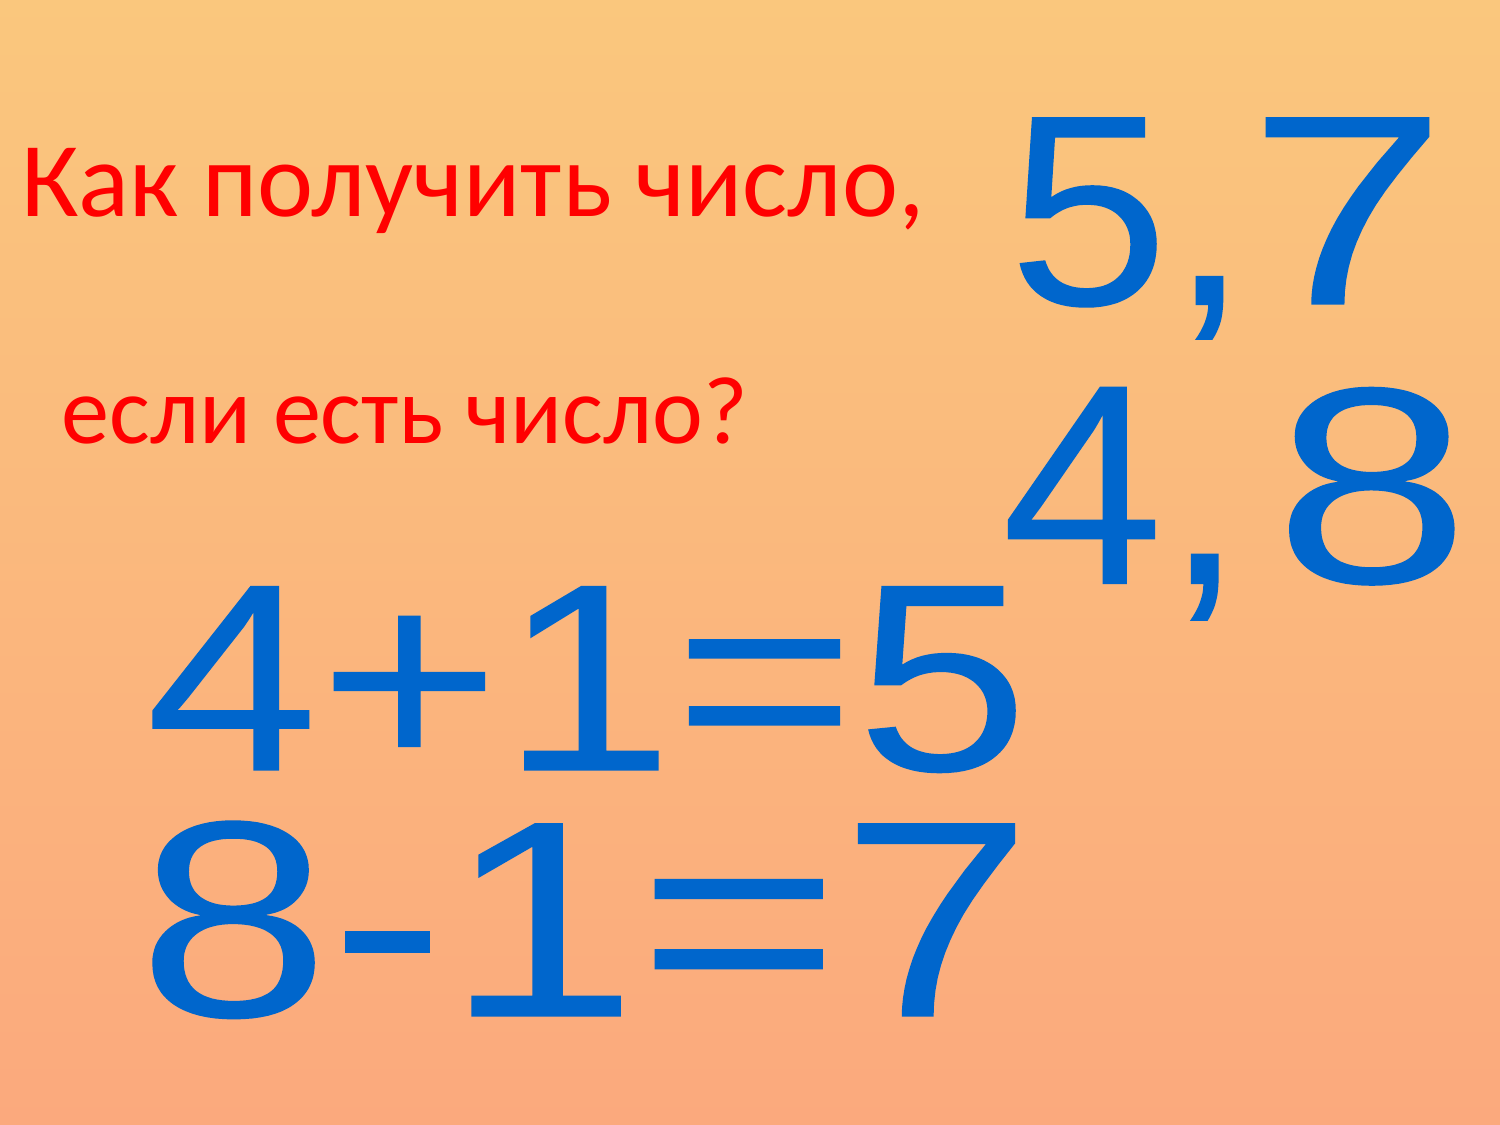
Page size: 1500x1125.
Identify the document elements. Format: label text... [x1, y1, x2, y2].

title Как получить число, [0, 101, 1043, 374]
subtitle если есть число? [46, 339, 979, 628]
